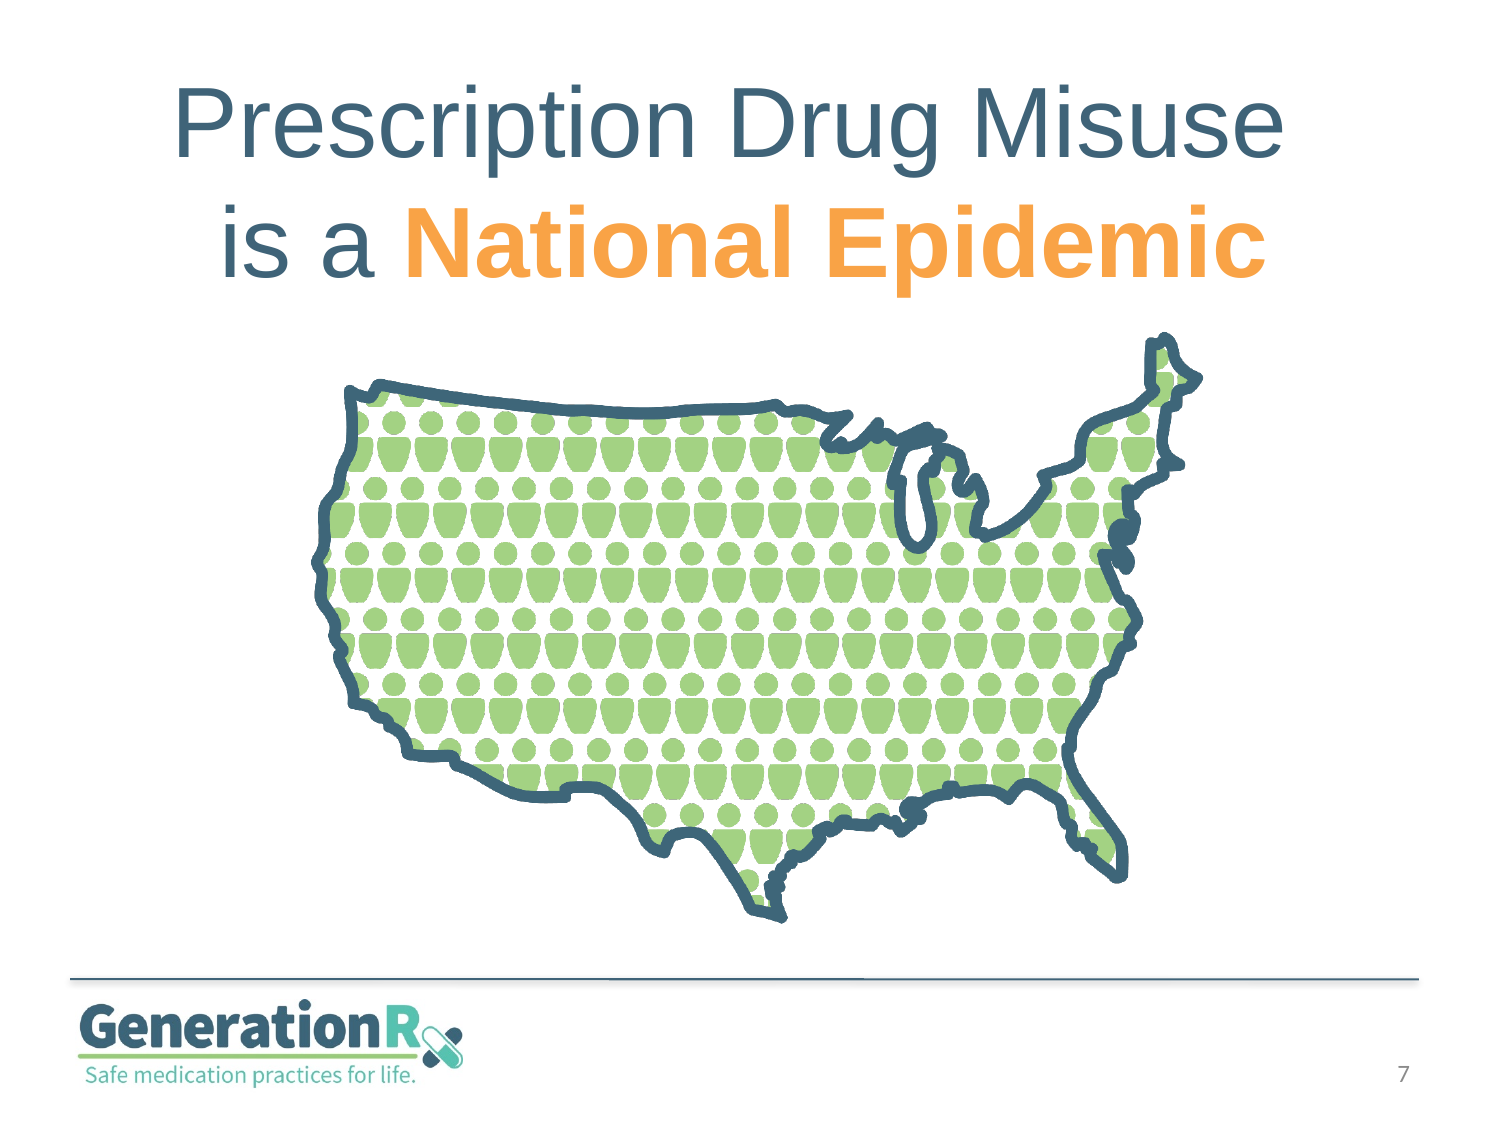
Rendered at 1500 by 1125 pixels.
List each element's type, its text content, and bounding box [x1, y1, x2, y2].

picture [75, 999, 463, 1095]
picture [293, 312, 1226, 951]
list Prescription Drug Misuse is a National Epidemic [112, 50, 1375, 340]
slide_number 7 [1074, 1042, 1425, 1103]
